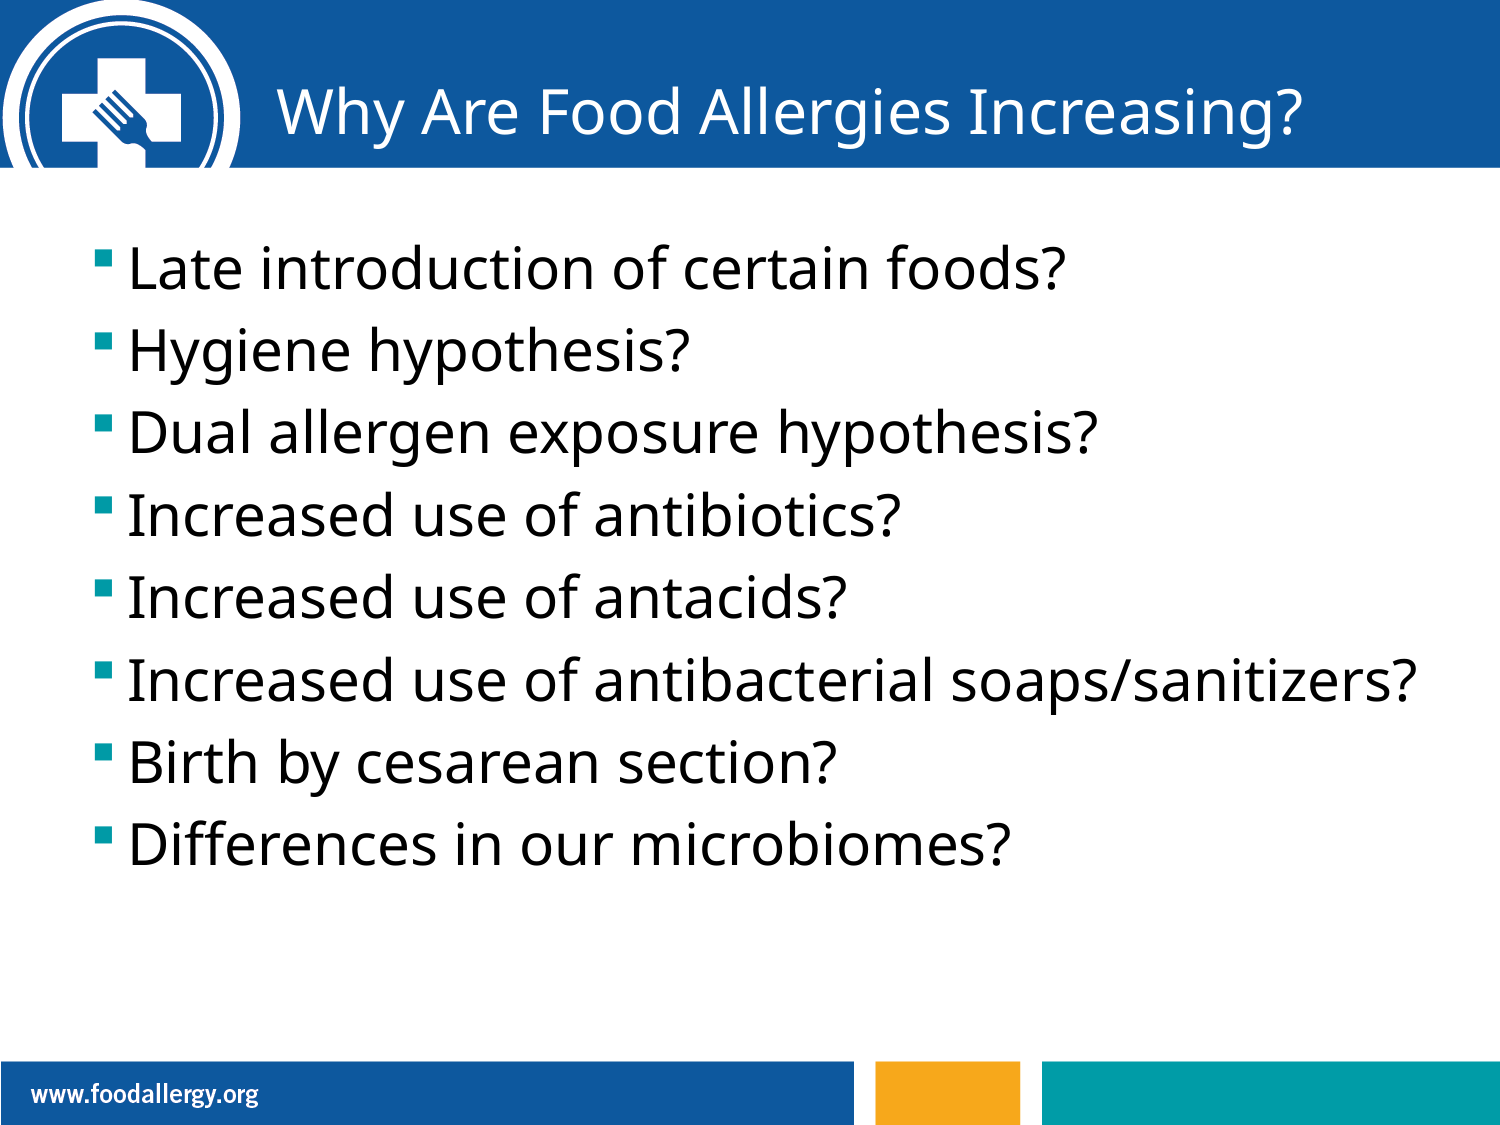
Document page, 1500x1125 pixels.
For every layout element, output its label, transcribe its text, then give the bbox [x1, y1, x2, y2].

title Why Are Food Allergies Increasing? [261, 45, 1440, 155]
picture [0, 0, 1500, 1125]
list Late introduction of certain foods? Hygiene hypothesis? Dual allergen exposure hypothesis? Increased use of antibiotics? Increased use of antacids? Increased use of antibacterial soaps/sanitizers? Birth by cesarean section? Differences in our microbiomes? [75, 223, 1440, 1005]
